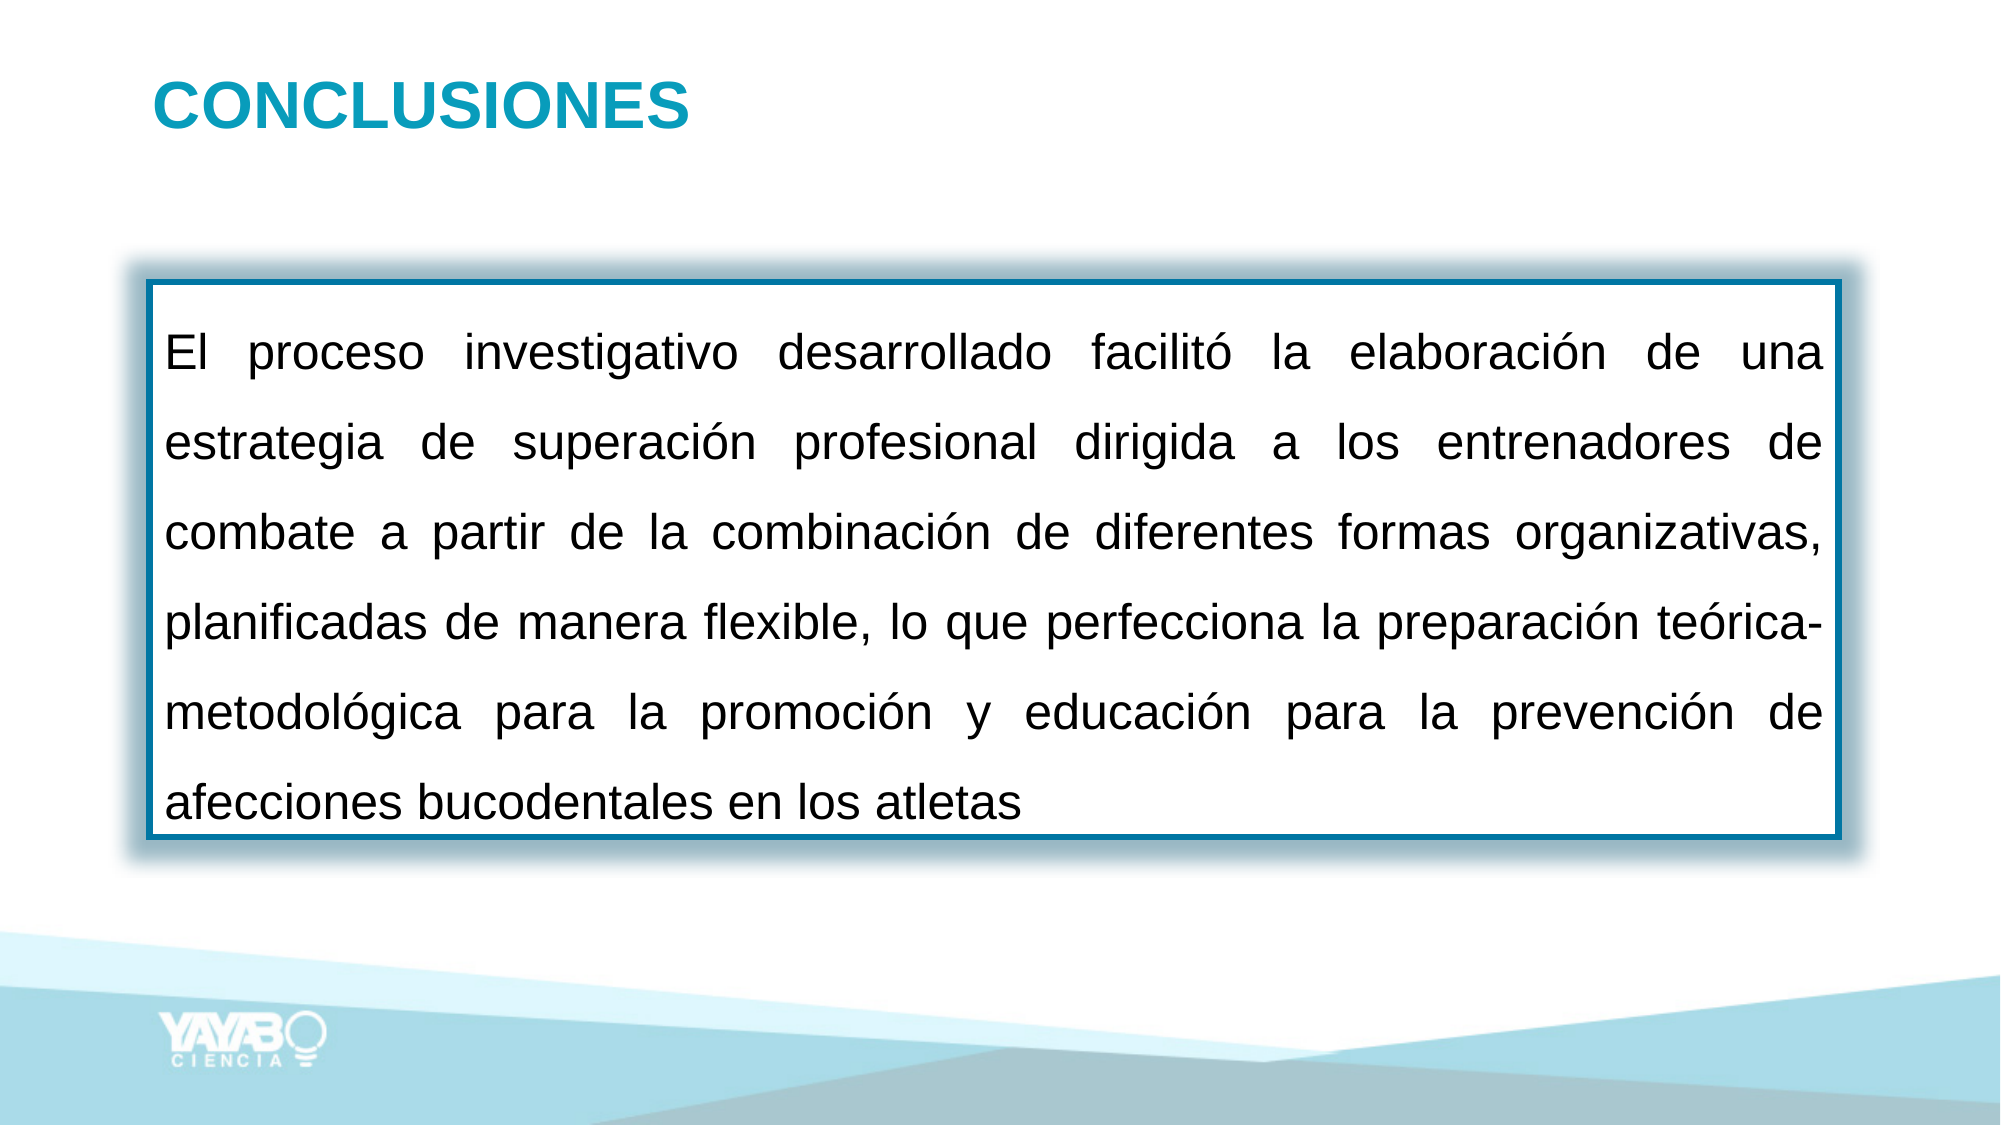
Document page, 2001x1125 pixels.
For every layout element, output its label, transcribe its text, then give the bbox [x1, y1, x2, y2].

title Conclusiones [137, 75, 1863, 209]
picture [0, 0, 2001, 1125]
text_box El proceso investigativo desarrollado facilitó la elaboración de una estrategia de superación profesional dirigida a los entrenadores de combate a partir de la combinación de diferentes formas organizativas, planificadas de manera flexible, lo que perfecciona la preparación teórica-metodológica para la promoción y educación para la prevención de afecciones bucodentales en los atletas [148, 281, 1840, 838]
